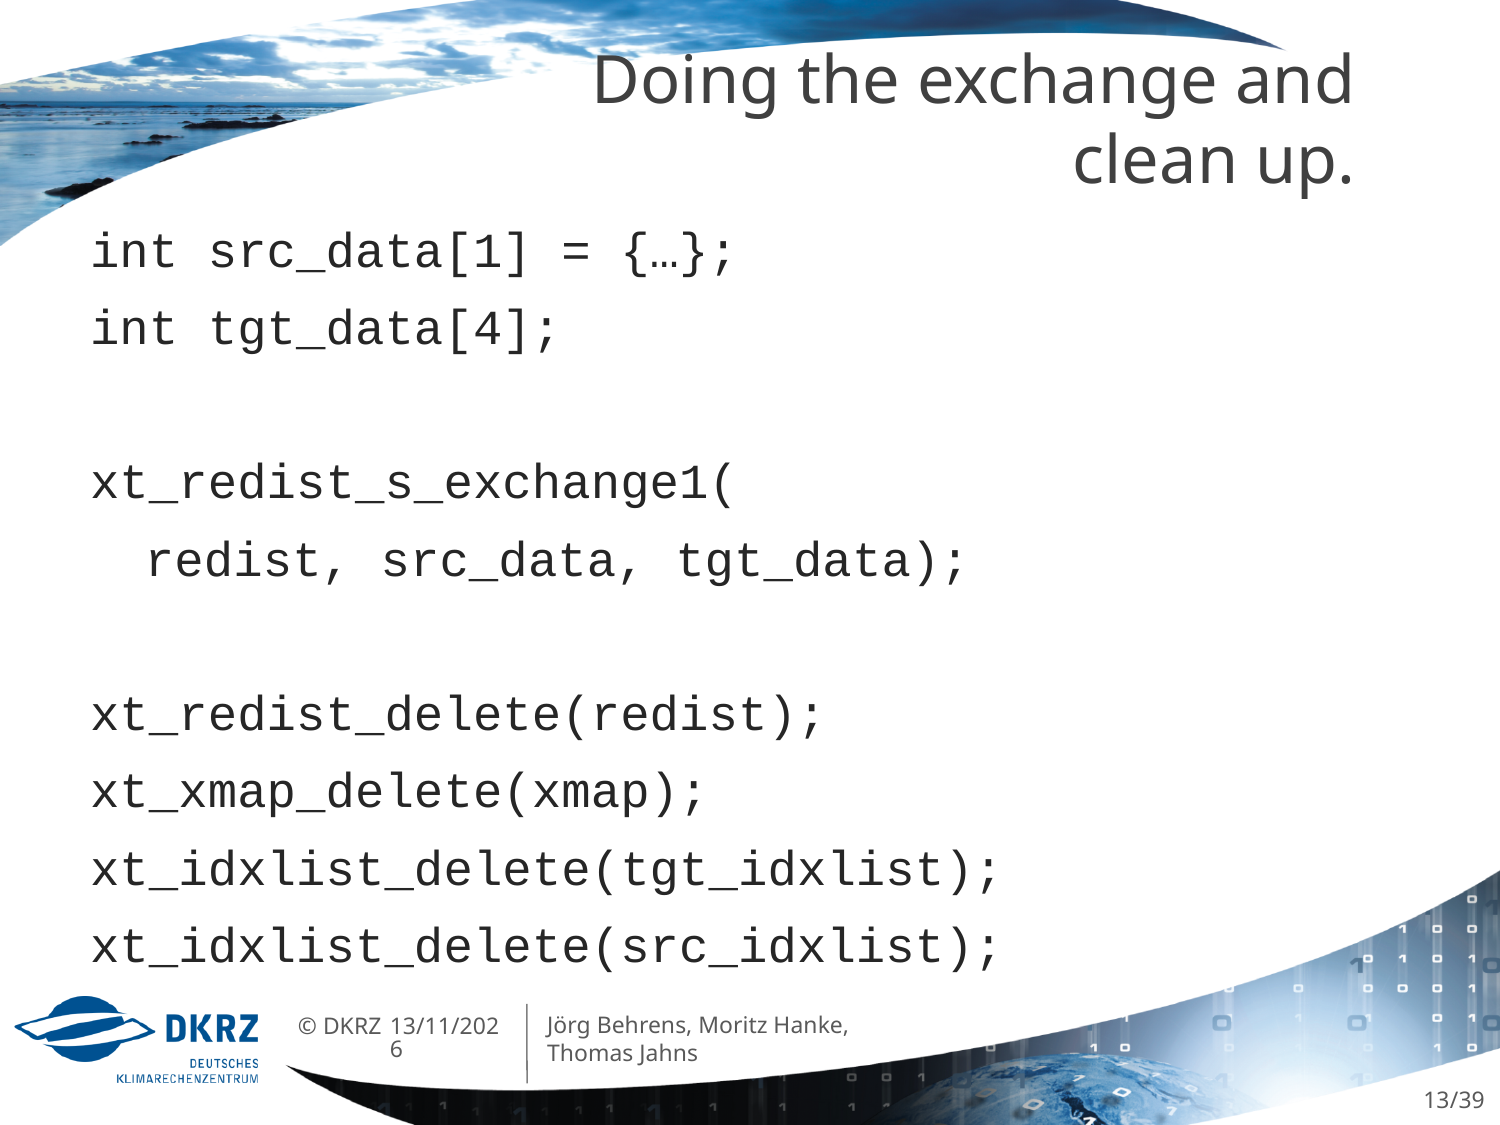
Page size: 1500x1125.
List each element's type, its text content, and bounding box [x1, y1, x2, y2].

picture [285, 867, 1500, 1125]
picture [0, 0, 1288, 246]
slide_number 13 [1333, 1078, 1465, 1125]
footer Jörg Behrens, Moritz Hanke, Thomas Jahns [532, 1003, 884, 1082]
list int src_data[1] = {…}; int tgt_data[4]; xt_redist_s_exchange1( redist, src_data, tgt_data); xt_redist_delete(redist); xt_xmap_delete(xmap); xt_idxlist_delete(tgt_idxlist); xt_idxlist_delete(src_idxlist); [74, 210, 1426, 985]
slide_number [375, 1004, 528, 1052]
picture [14, 996, 258, 1083]
title Doing the exchange and clean up. [480, 70, 1372, 165]
